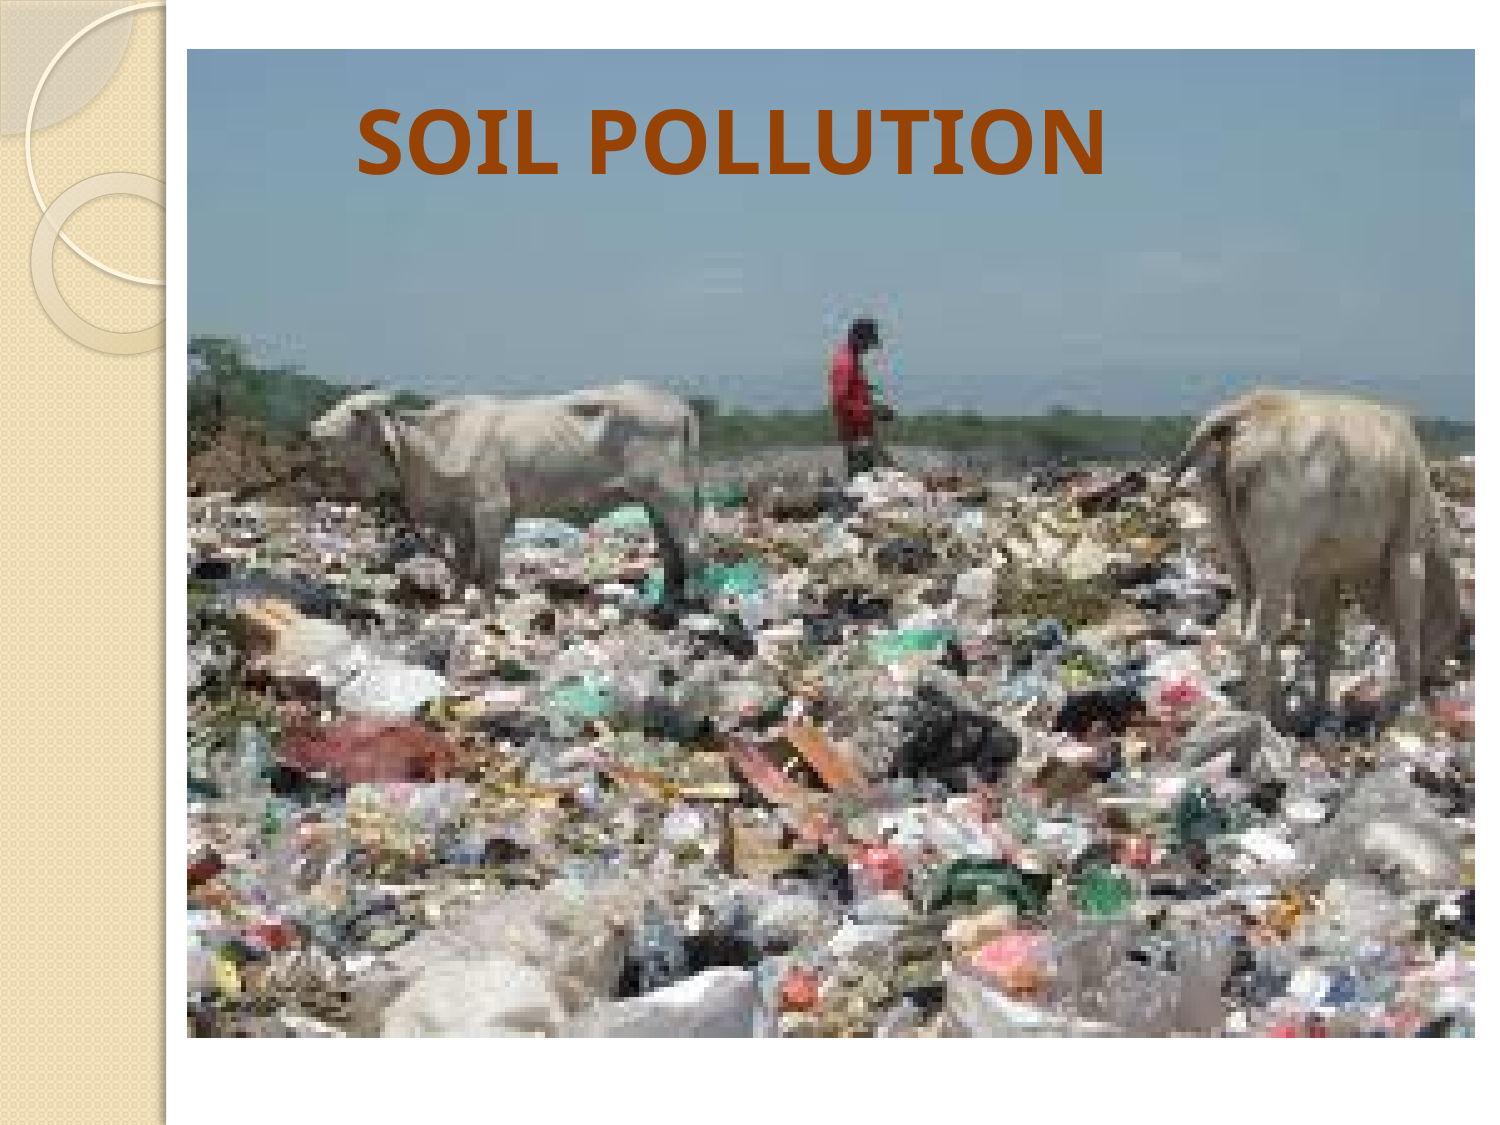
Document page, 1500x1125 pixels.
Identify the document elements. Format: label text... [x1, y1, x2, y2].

title SOIL POLLUTION [0, 45, 192, 233]
picture [187, 49, 1476, 1038]
